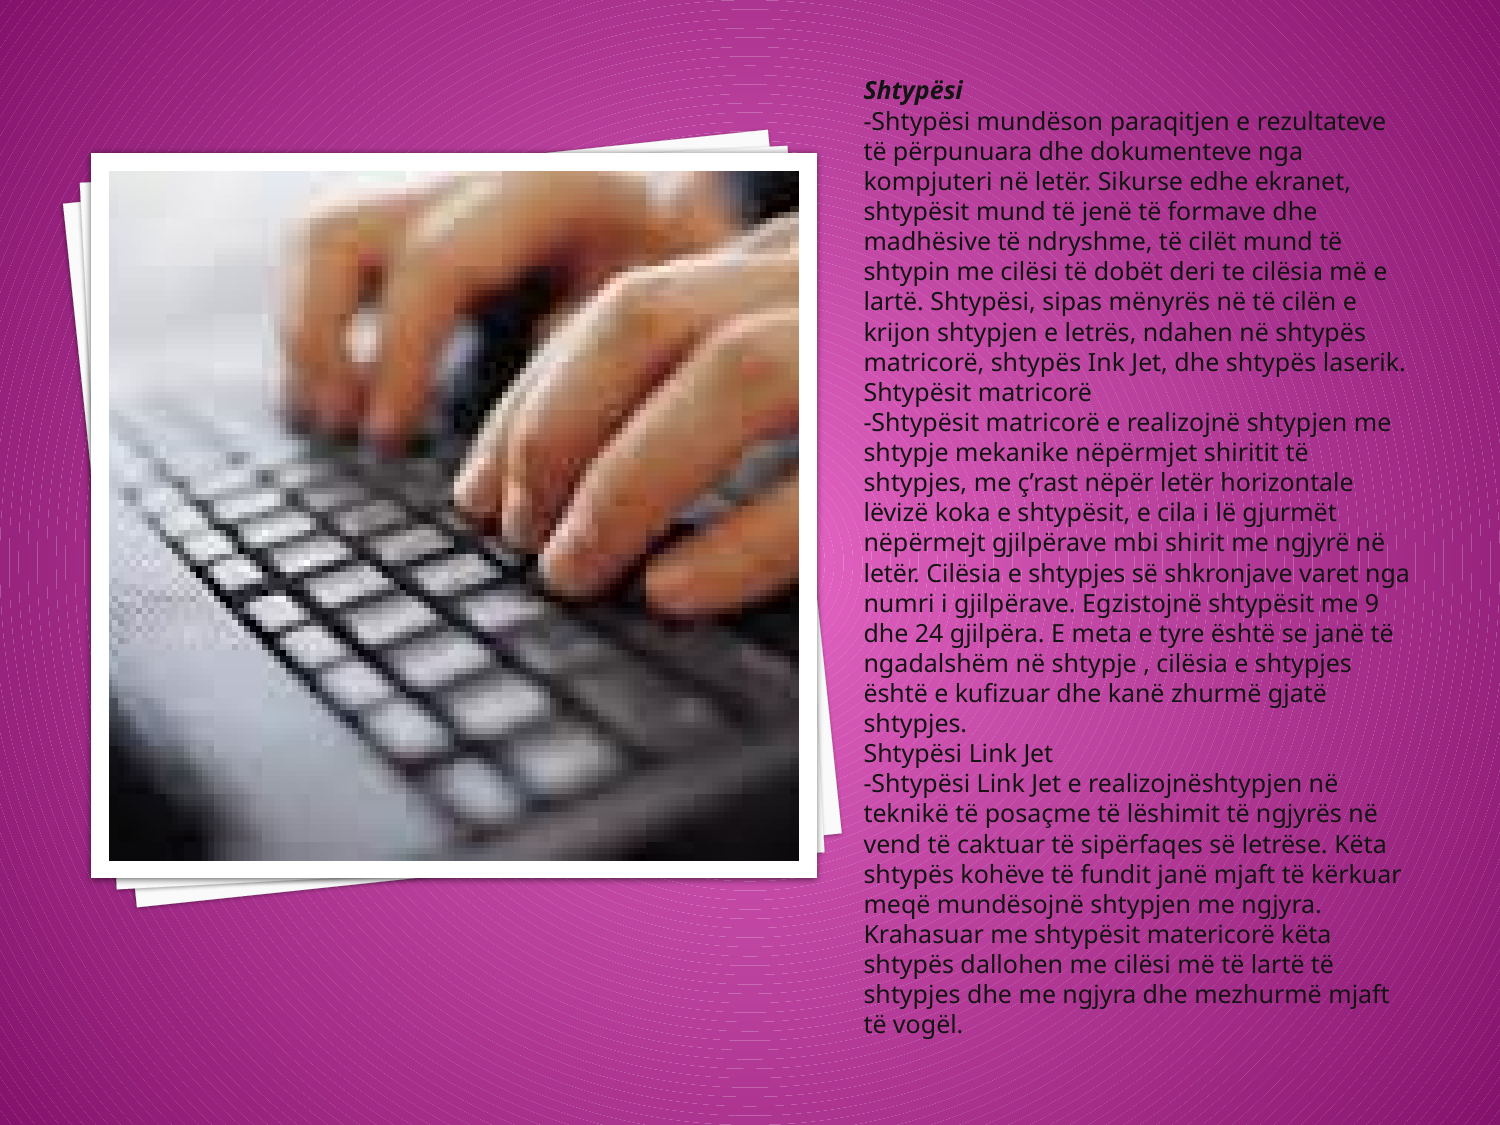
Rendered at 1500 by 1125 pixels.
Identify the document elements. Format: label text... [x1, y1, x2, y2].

list Shtypësi -Shtypësi mundëson paraqitjen e rezultateve të përpunuara dhe dokumenteve nga kompjuteri në letër. Sikurse edhe ekranet, shtypësit mund të jenë të formave dhe madhësive të ndryshme, të cilët mund të shtypin me cilësi të dobët deri te cilësia më e lartë. Shtypësi, sipas mënyrës në të cilën e krijon shtypjen e letrës, ndahen në shtypës matricorë, shtypës Ink Jet, dhe shtypës laserik. Shtypësit matricorë -Shtypësit matricorë e realizojnë shtypjen me shtypje mekanike nëpërmjet shiritit të shtypjes, me ç’rast nëpër letër horizontale lëvizë koka e shtypësit, e cila i lë gjurmët nëpërmejt gjilpërave mbi shirit me ngjyrë në letër. Cilësia e shtypjes së shkronjave varet nga numri i gjilpërave. Egzistojnë shtypësit me 9 dhe 24 gjilpëra. E meta e tyre është se janë të ngadalshëm në shtypje , cilësia e shtypjes është e kufizuar dhe kanë zhurmë gjatë shtypjes. Shtypësi Link Jet -Shtypësi Link Jet e realizojnështypjen në teknikë të posaçme të lëshimit të ngjyrës në vend të caktuar të sipërfaqes së letrëse. Këta shtypës kohëve të fundit janë mjaft të kërkuar meqë mundësojnë shtypjen me ngjyra. Krahasuar me shtypësit matericorë këta shtypës dallohen me cilësi më të lartë të shtypjes dhe me ngjyra dhe mezhurmë mjaft të vogël. [849, 75, 1413, 1075]
picture [108, 170, 800, 862]
